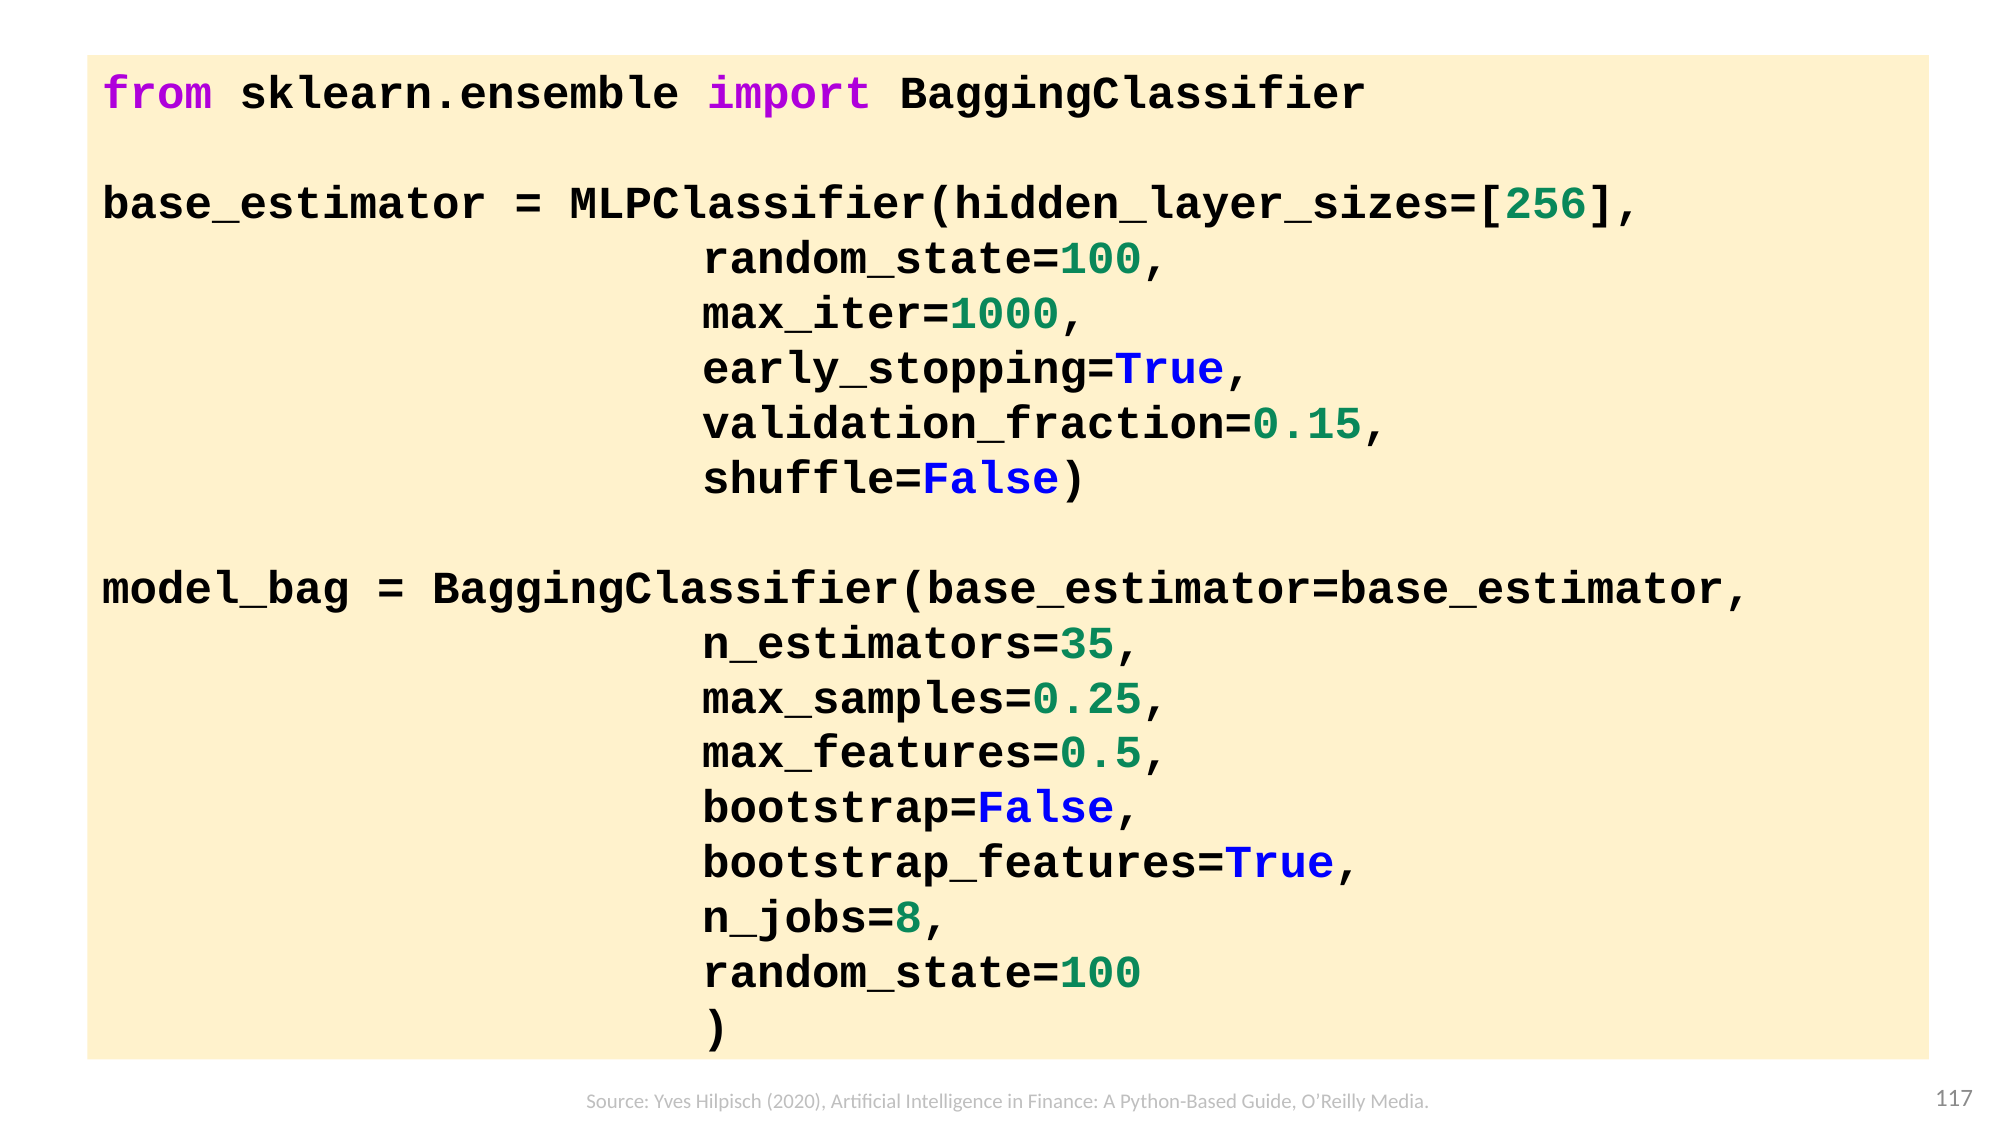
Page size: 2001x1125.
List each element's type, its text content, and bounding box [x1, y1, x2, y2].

slide_number 117 [1830, 1076, 1989, 1116]
text_box from sklearn.ensemble import BaggingClassifier base_estimator = MLPClassifier(hidden_layer_sizes=[256], random_state=100, max_iter=1000, early_stopping=True, validation_fraction=0.15, shuffle=False) model_bag = BaggingClassifier(base_estimator=base_estimator, n_estimators=35, max_samples=0.25, max_features=0.5, bootstrap=False, bootstrap_features=True, n_jobs=8, random_state=100 ) [87, 55, 1929, 1060]
text_box Source: Yves Hilpisch (2020), Artificial Intelligence in Finance: A Python-Based Guide, O’Reilly Media. [316, 1079, 1700, 1120]
